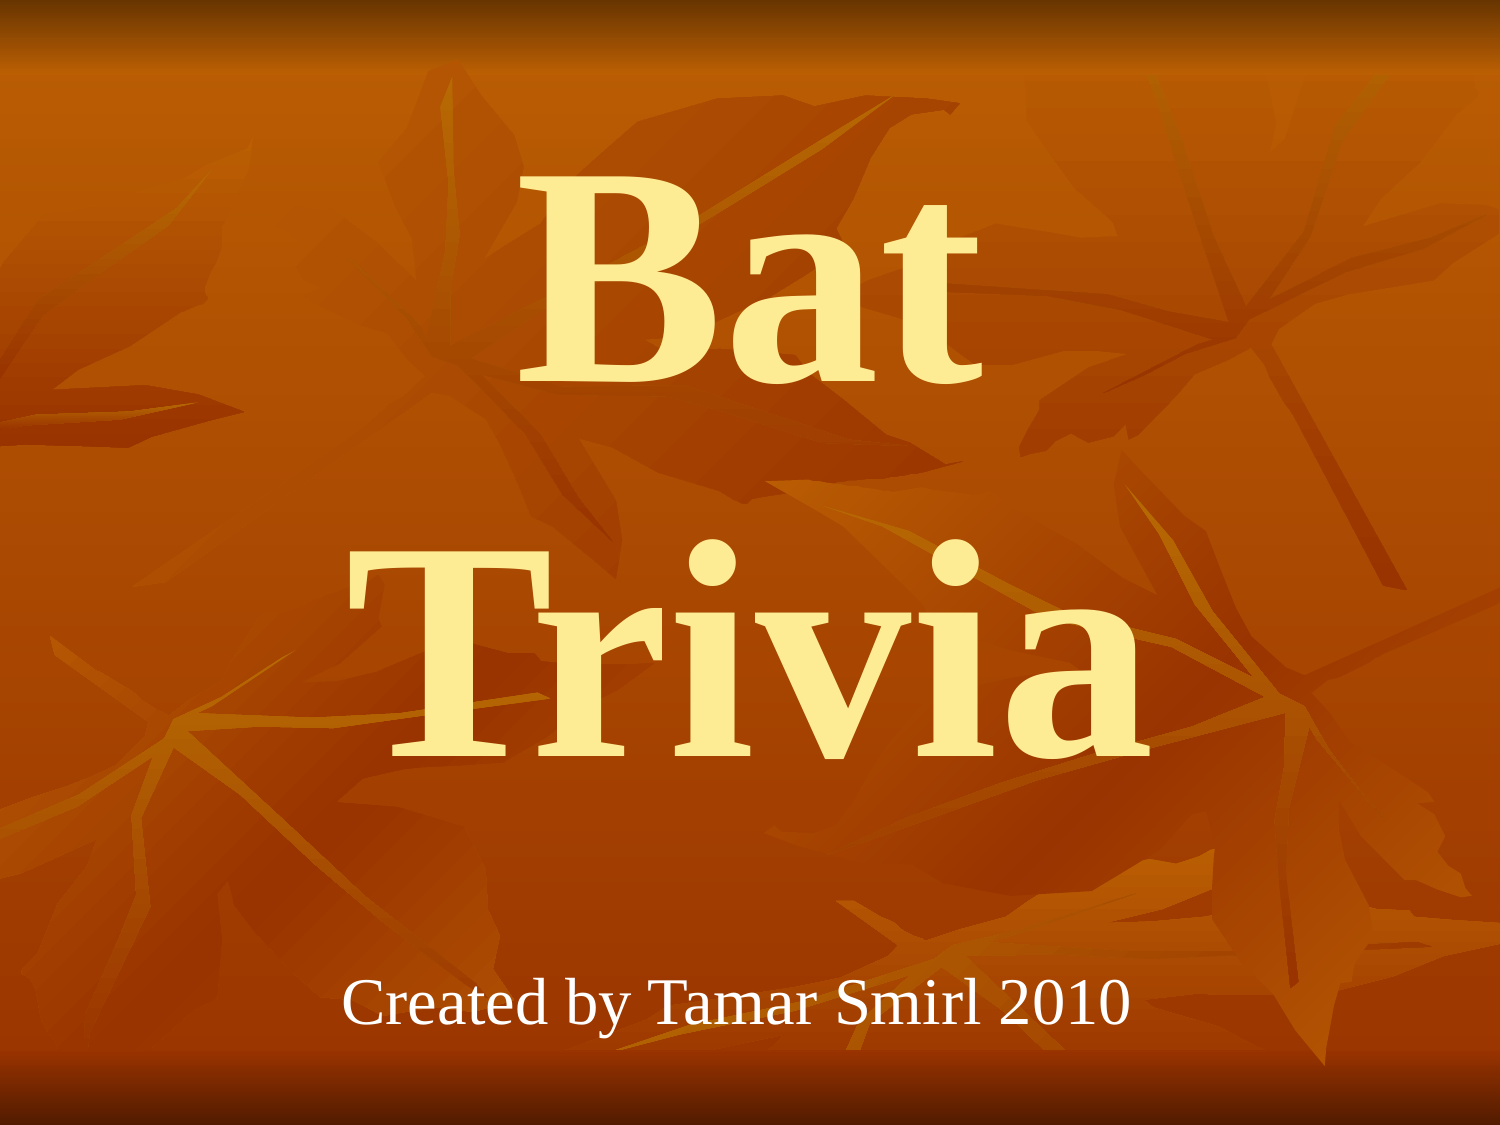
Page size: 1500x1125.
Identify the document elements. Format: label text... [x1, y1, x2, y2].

subtitle Created by Tamar Smirl 2010 [212, 949, 1263, 1076]
title Bat Trivia [112, 162, 1388, 726]
